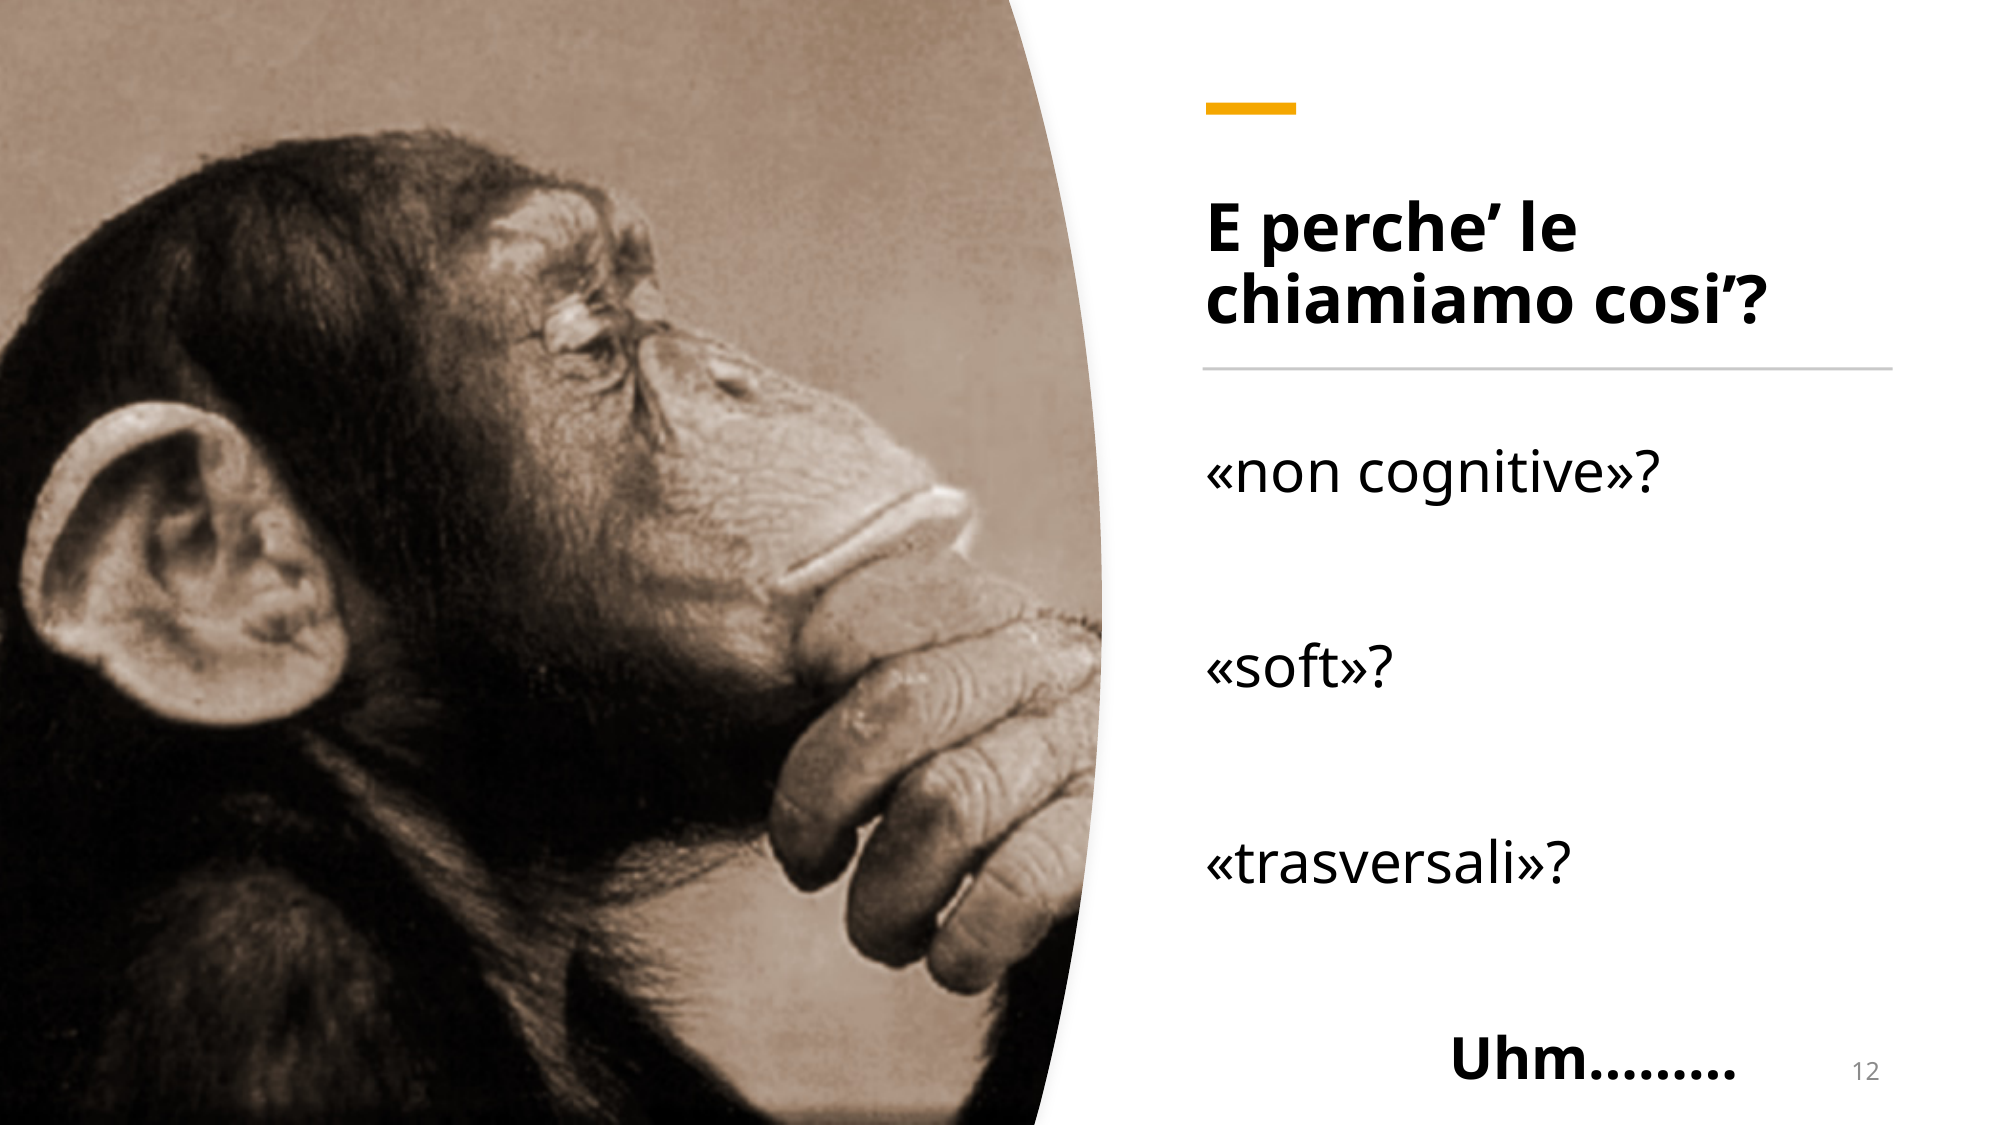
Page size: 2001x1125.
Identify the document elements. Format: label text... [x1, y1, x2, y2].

list «non cognitive»? «soft»? «trasversali»? Uhm……… [1190, 419, 1898, 1030]
slide_number 12 [1724, 1042, 1895, 1103]
slide_number 21 [1102, 416, 1111, 795]
title E perche’ le chiamiamo cosi’? [1190, 136, 1898, 346]
text_box [1205, 102, 1297, 116]
text_box [1202, 366, 1894, 371]
text_box [1102, 0, 2000, 1125]
picture [0, 0, 1102, 1125]
